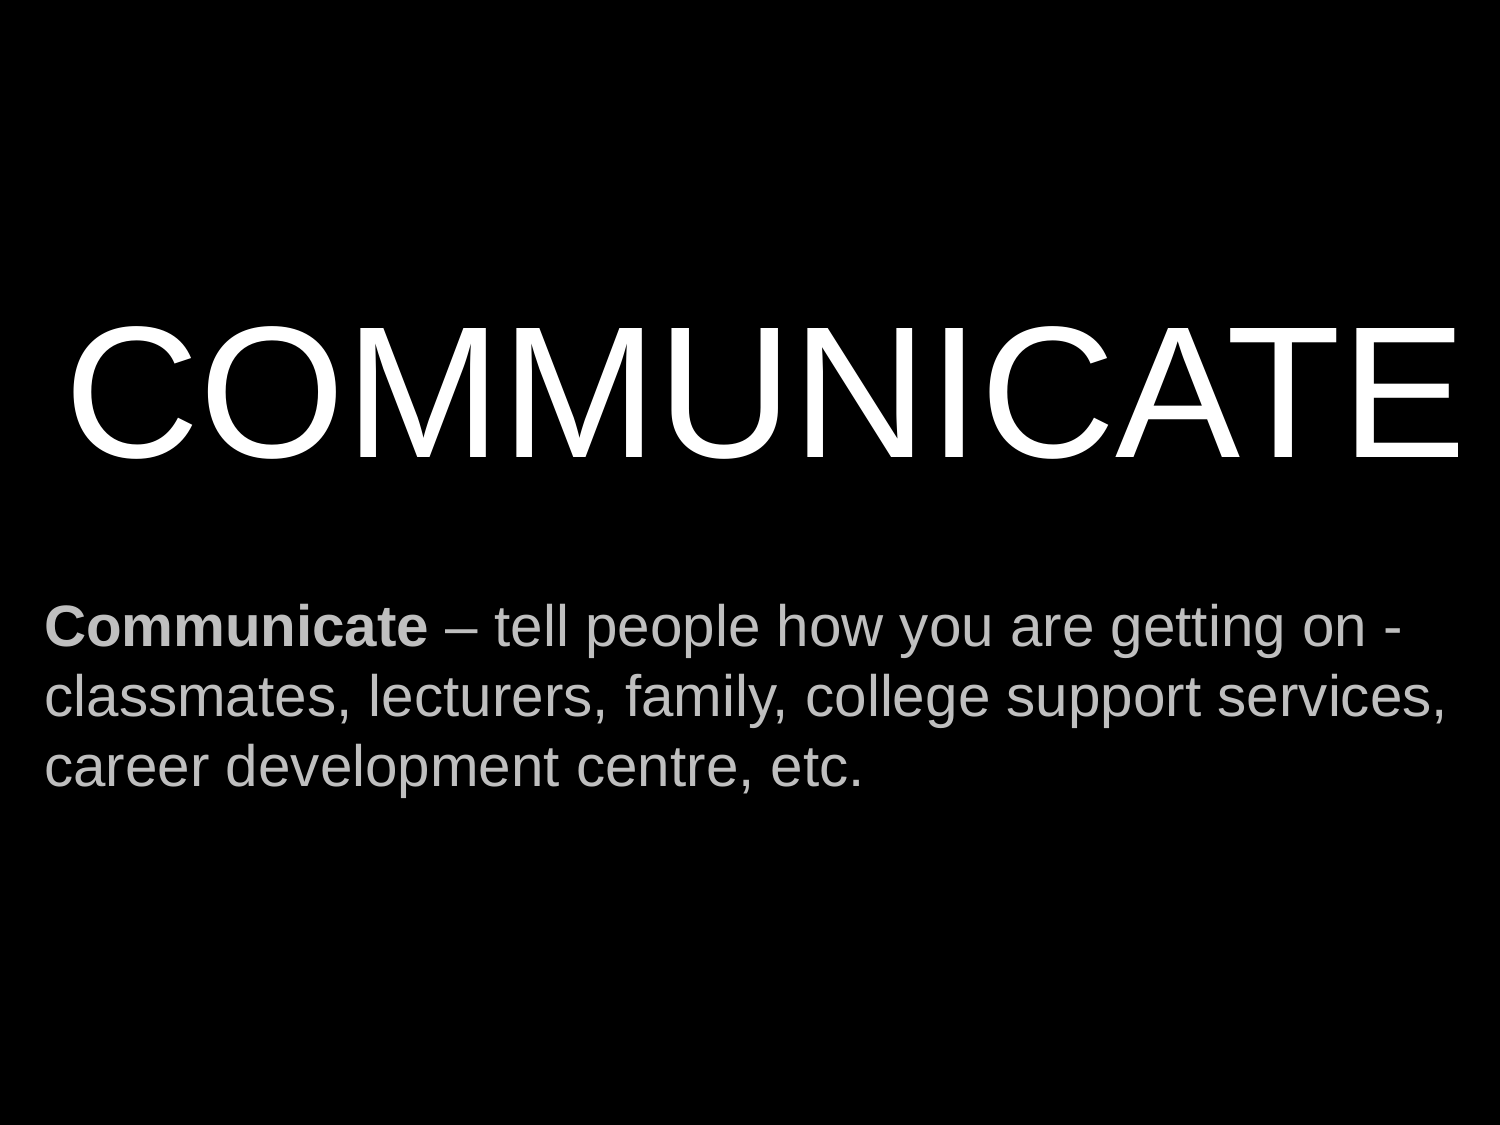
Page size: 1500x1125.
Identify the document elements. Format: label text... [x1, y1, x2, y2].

list COMMUNICATE Communicate – tell people how you are getting on - classmates, lecturers, family, college support services, career development centre, etc. [29, 262, 1483, 1006]
